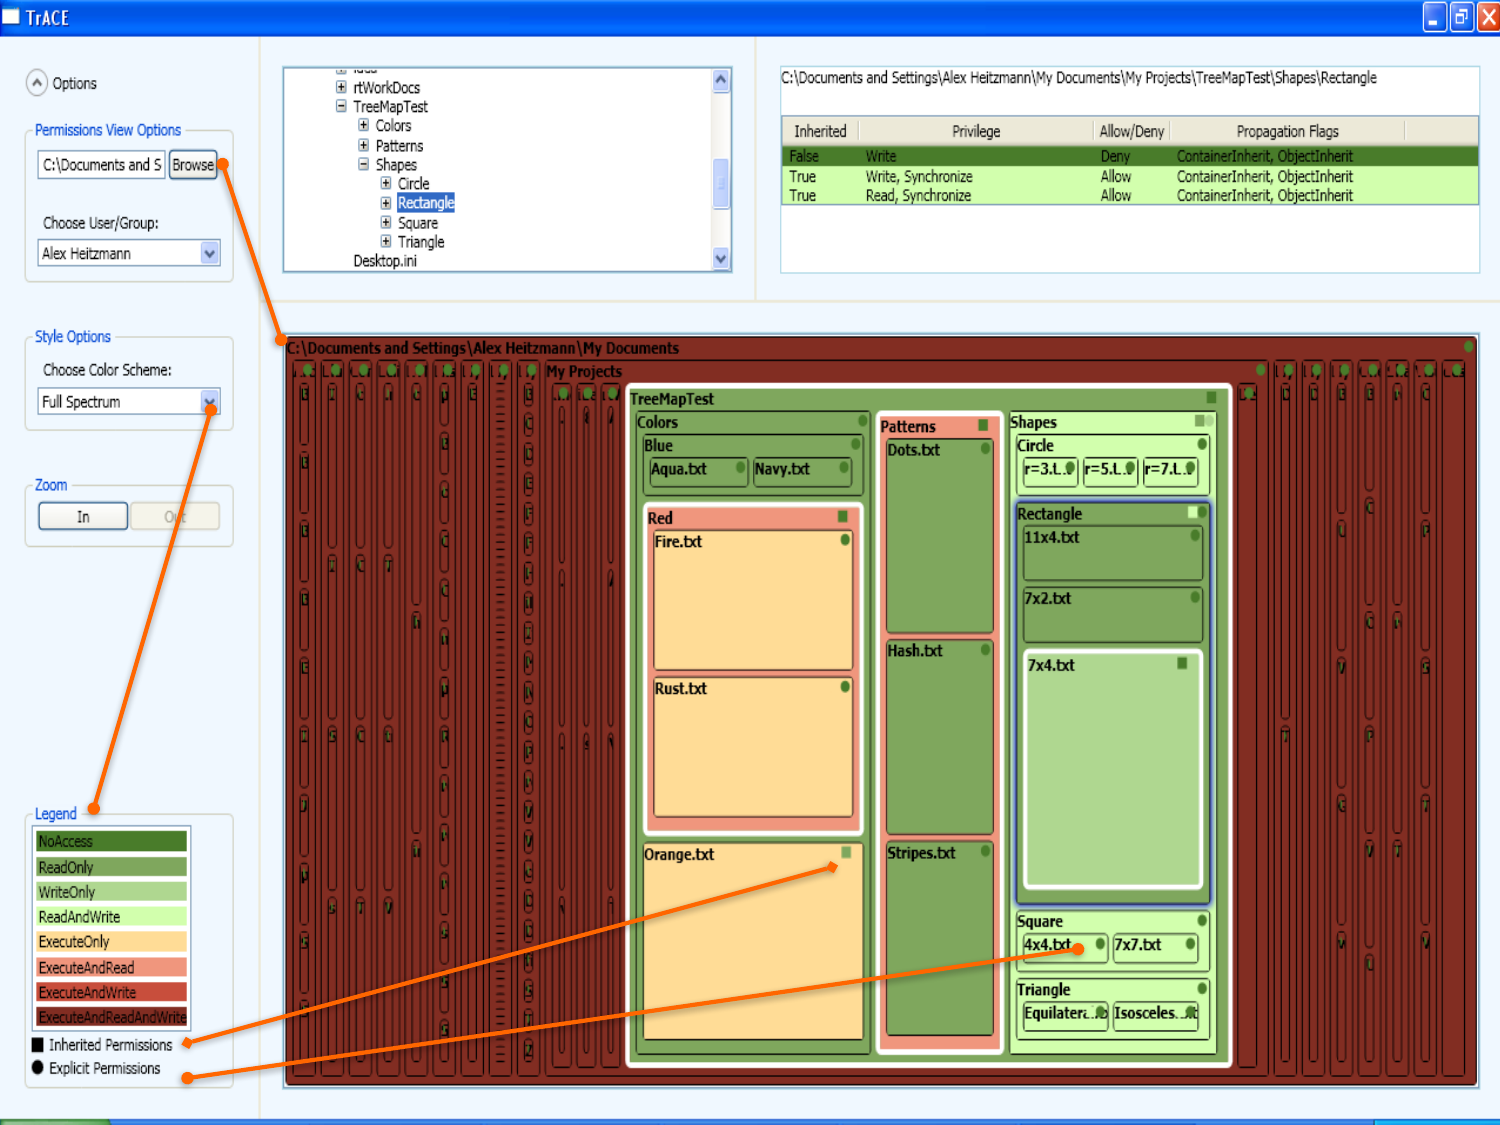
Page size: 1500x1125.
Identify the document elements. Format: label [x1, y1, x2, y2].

picture [0, 0, 1500, 1125]
text_box [187, 948, 1079, 1079]
text_box [0, 550, 352, 669]
text_box [187, 866, 833, 948]
text_box [152, 503, 303, 655]
text_box [163, 222, 341, 282]
